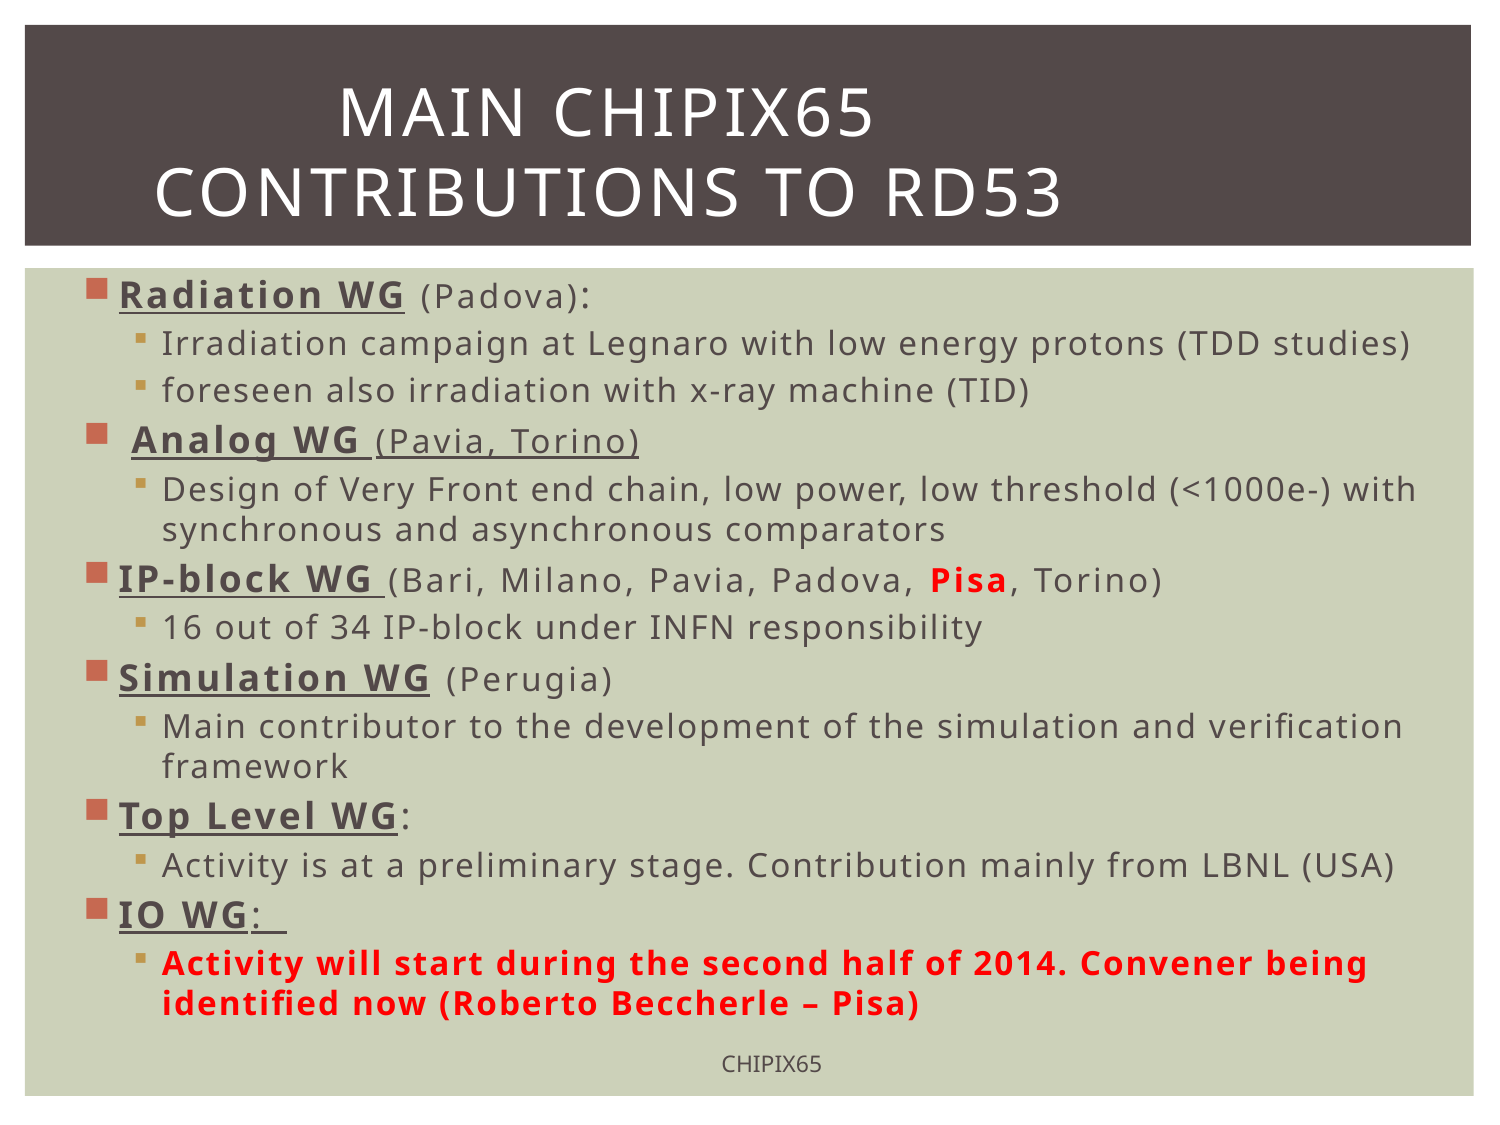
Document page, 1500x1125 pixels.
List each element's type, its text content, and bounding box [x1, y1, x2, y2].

title Main CHIPIX65 contributions to RD53 [75, 56, 1143, 244]
footer CHIPIX65 [500, 1042, 1050, 1088]
list Radiation WG (Padova): Irradiation campaign at Legnaro with low energy protons (TDD studies) foreseen also irradiation with x-ray machine (TID) Analog WG (Pavia, Torino) Design of Very Front end chain, low power, low threshold (<1000e-) with synchronous and asynchronous comparators IP-block WG (Bari, Milano, Pavia, Padova, Pisa, Torino) 16 out of 34 IP-block under INFN responsibility Simulation WG (Perugia) Main contributor to the development of the simulation and verification framework Top Level WG: Activity is at a preliminary stage. Contribution mainly from LBNL (USA) IO WG: Activity will start during the second half of 2014. Convener being identified now (Roberto Beccherle – Pisa) [60, 263, 1452, 1069]
